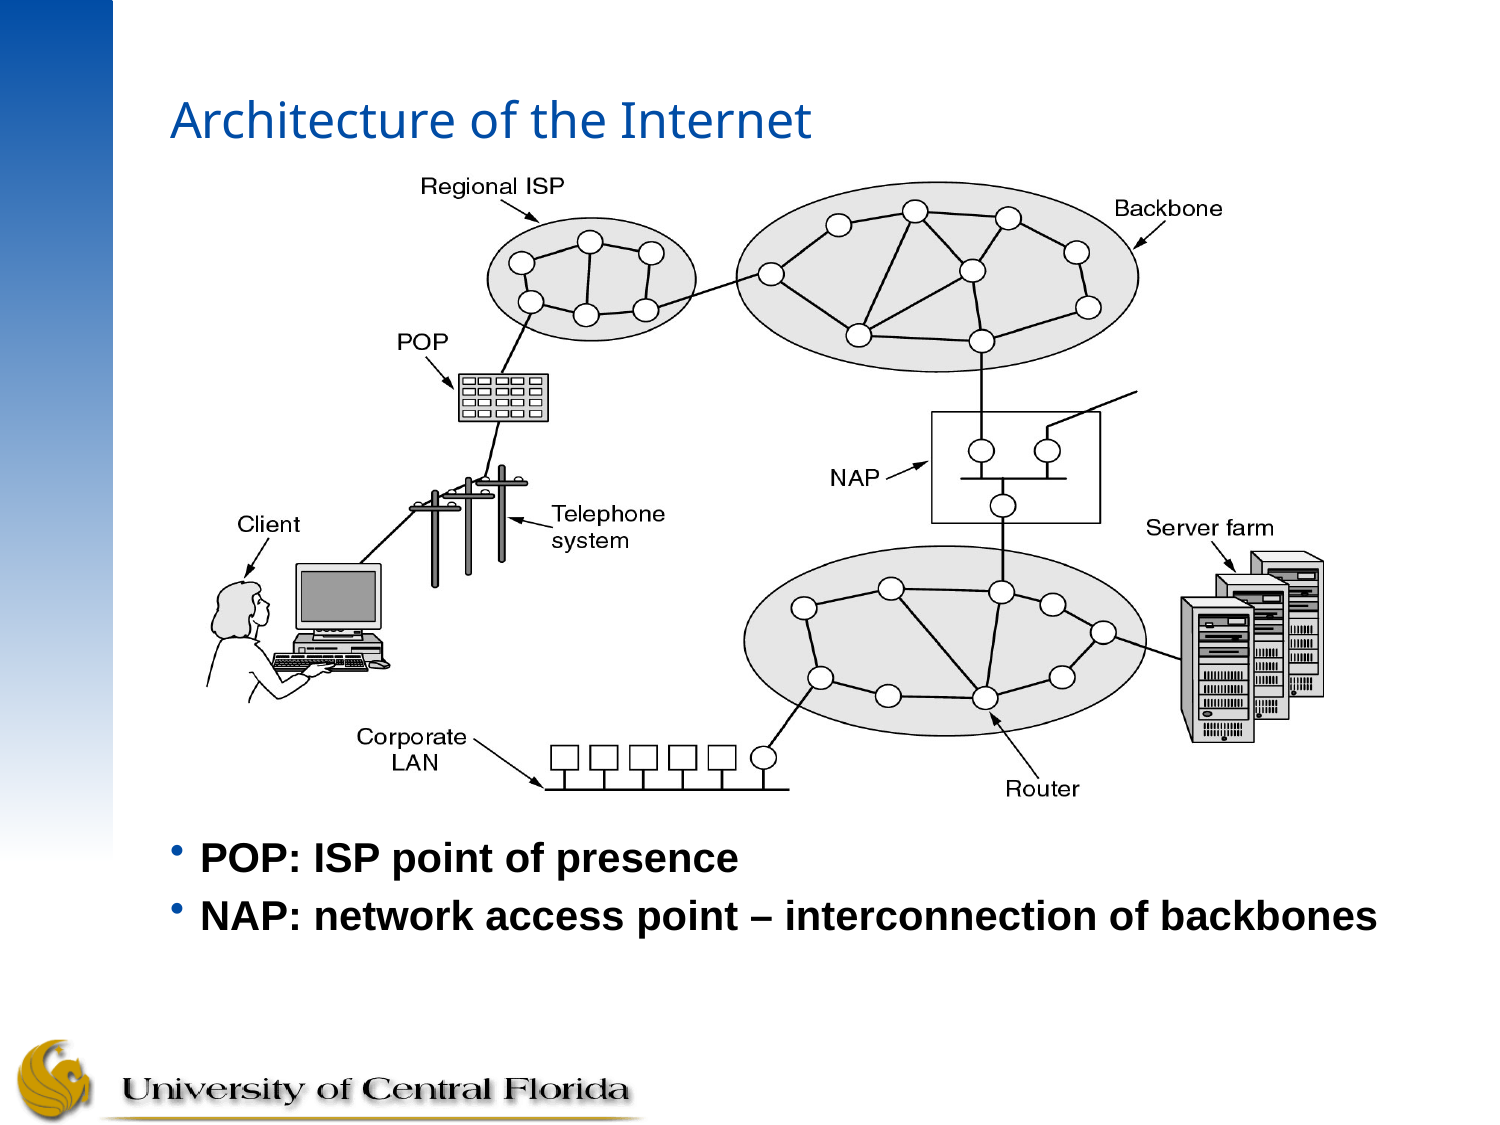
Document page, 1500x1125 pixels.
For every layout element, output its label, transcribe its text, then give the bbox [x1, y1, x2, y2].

picture [9, 1032, 654, 1125]
title Architecture of the Internet [169, 95, 1387, 220]
list POP: ISP point of presence NAP: network access point – interconnection of backbones [169, 830, 1387, 1010]
picture [204, 173, 1324, 801]
